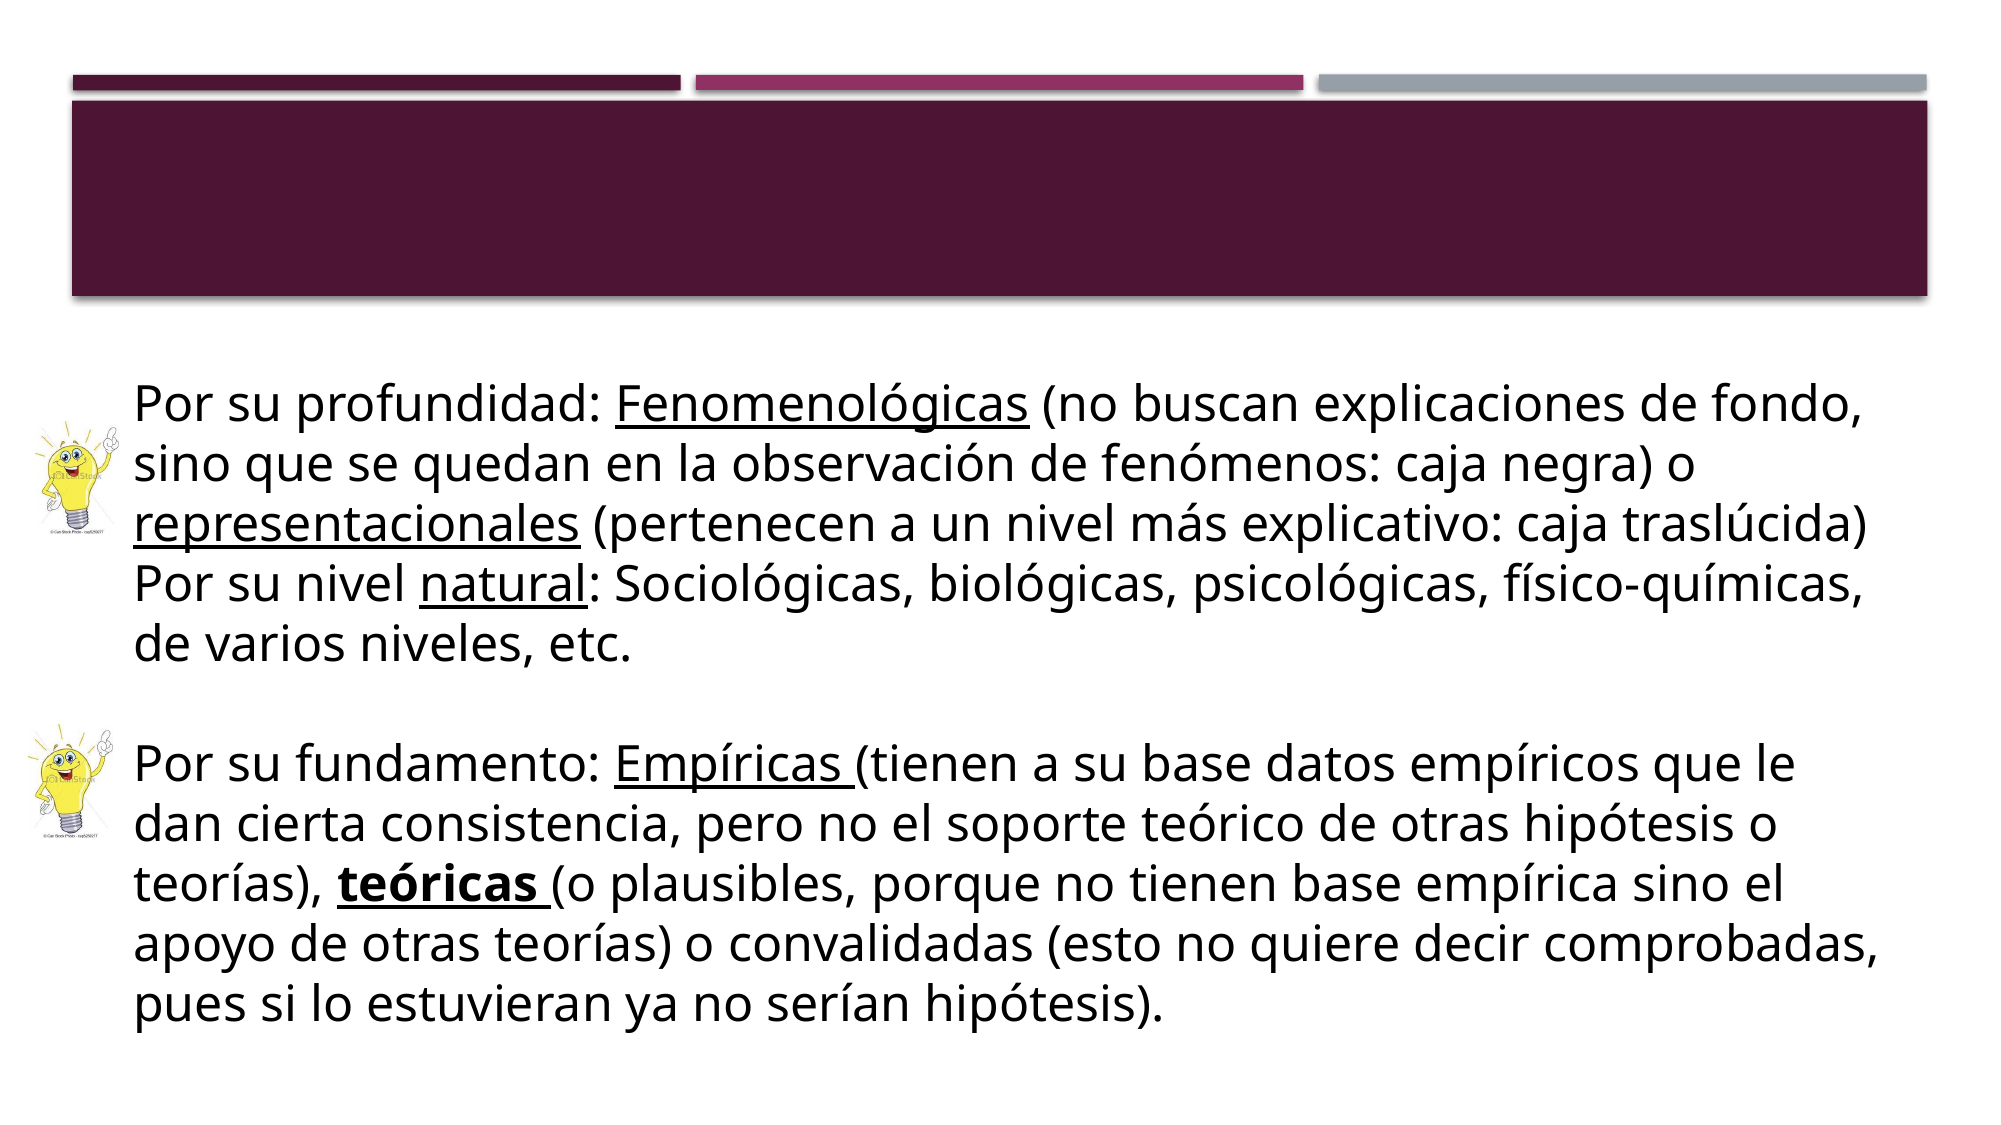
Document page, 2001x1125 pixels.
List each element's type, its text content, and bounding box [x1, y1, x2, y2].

picture [34, 420, 120, 535]
picture [28, 724, 113, 839]
text_box Por su profundidad: Fenomenológicas (no buscan explicaciones de fondo, sino que se quedan en la observación de fenómenos: caja negra) o representacionales (pertenecen a un nivel más explicativo: caja traslúcida) Por su nivel natural: Sociológicas, biológicas, psicológicas, físico-químicas, de varios niveles, etc. Por su fundamento: Empíricas (tienen a su base datos empíricos que le dan cierta consistencia, pero no el soporte teórico de otras hipótesis o teorías), teóricas (o plausibles, porque no tienen base empírica sino el apoyo de otras teorías) o convalidadas (esto no quiere decir comprobadas, pues si lo estuvieran ya no serían hipótesis). [118, 363, 1903, 1039]
